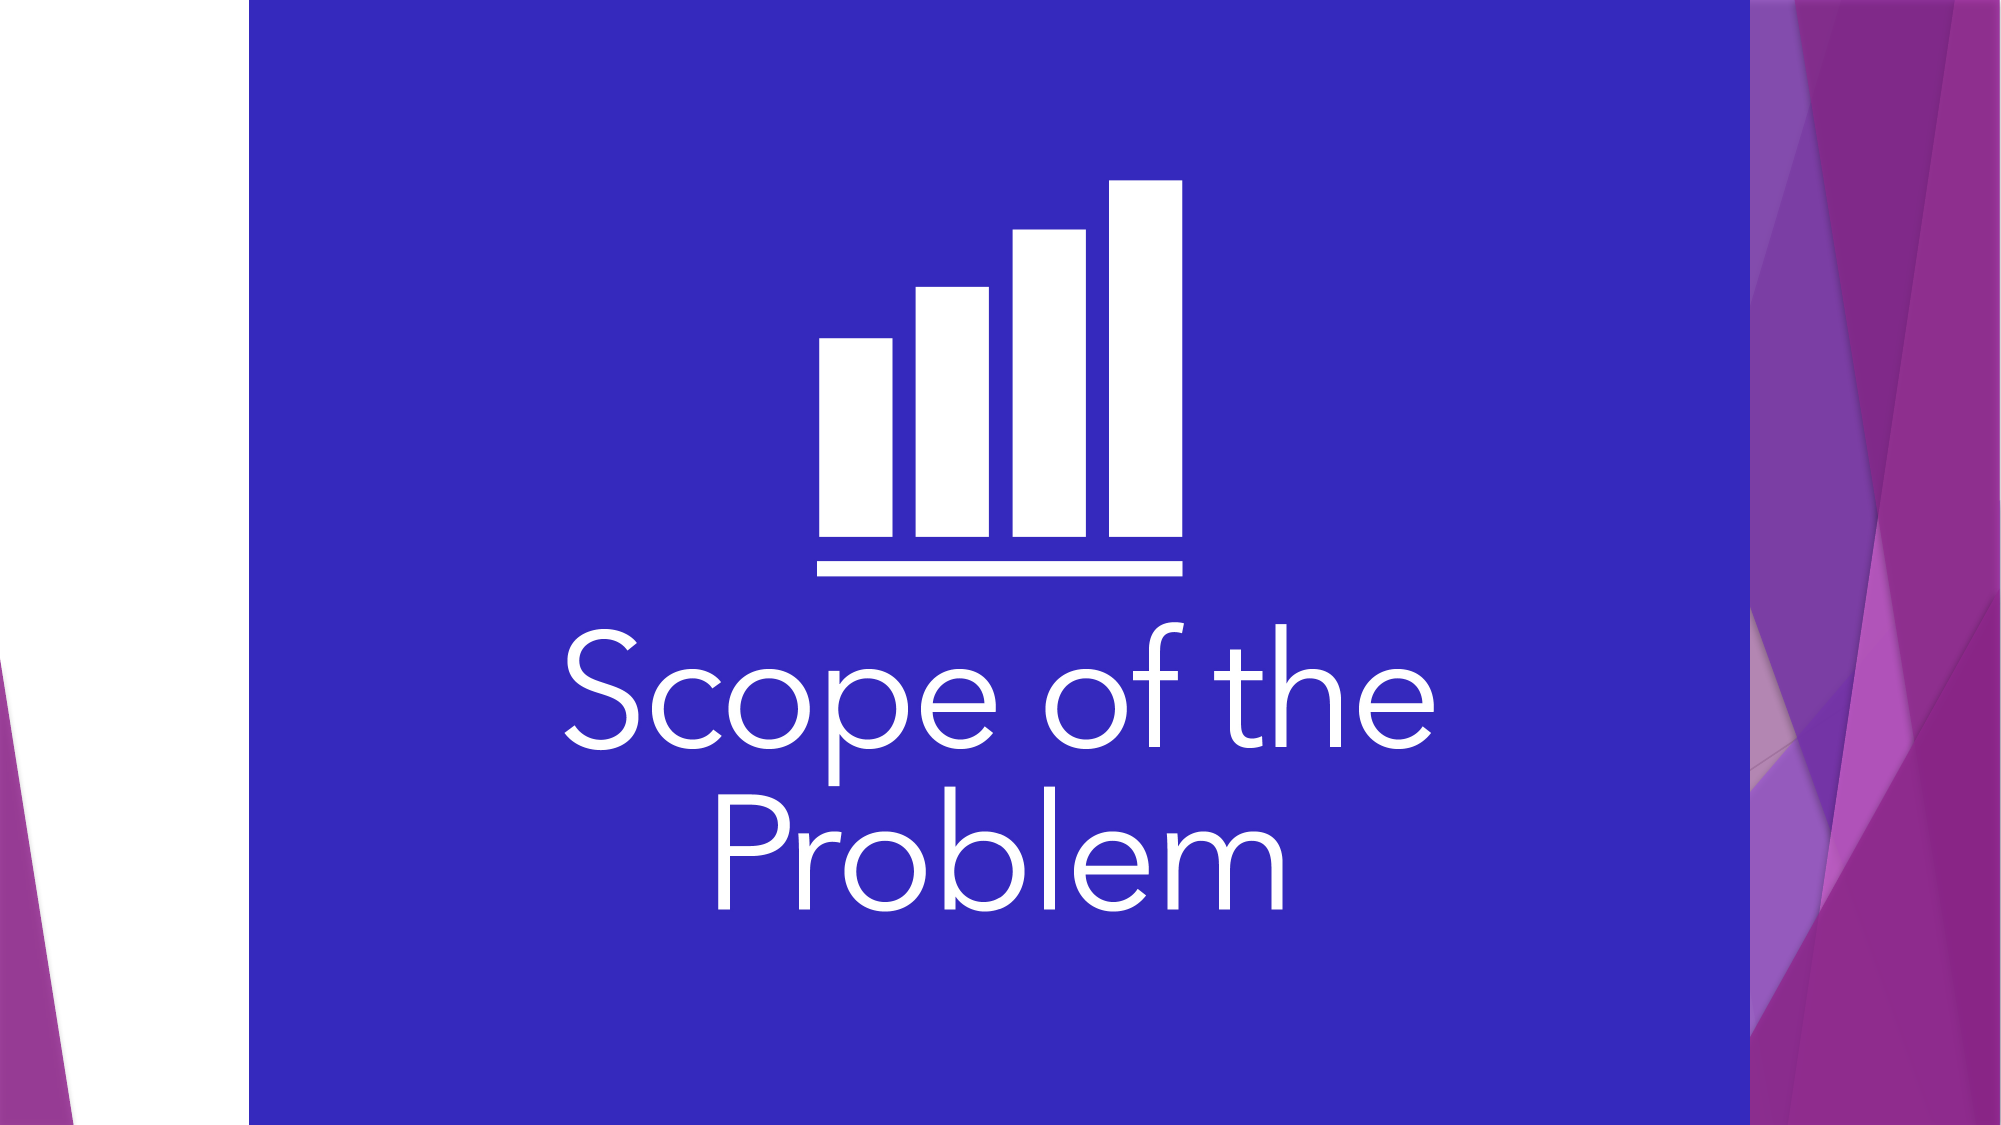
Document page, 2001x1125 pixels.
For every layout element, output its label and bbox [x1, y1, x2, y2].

picture [249, 0, 1751, 1125]
